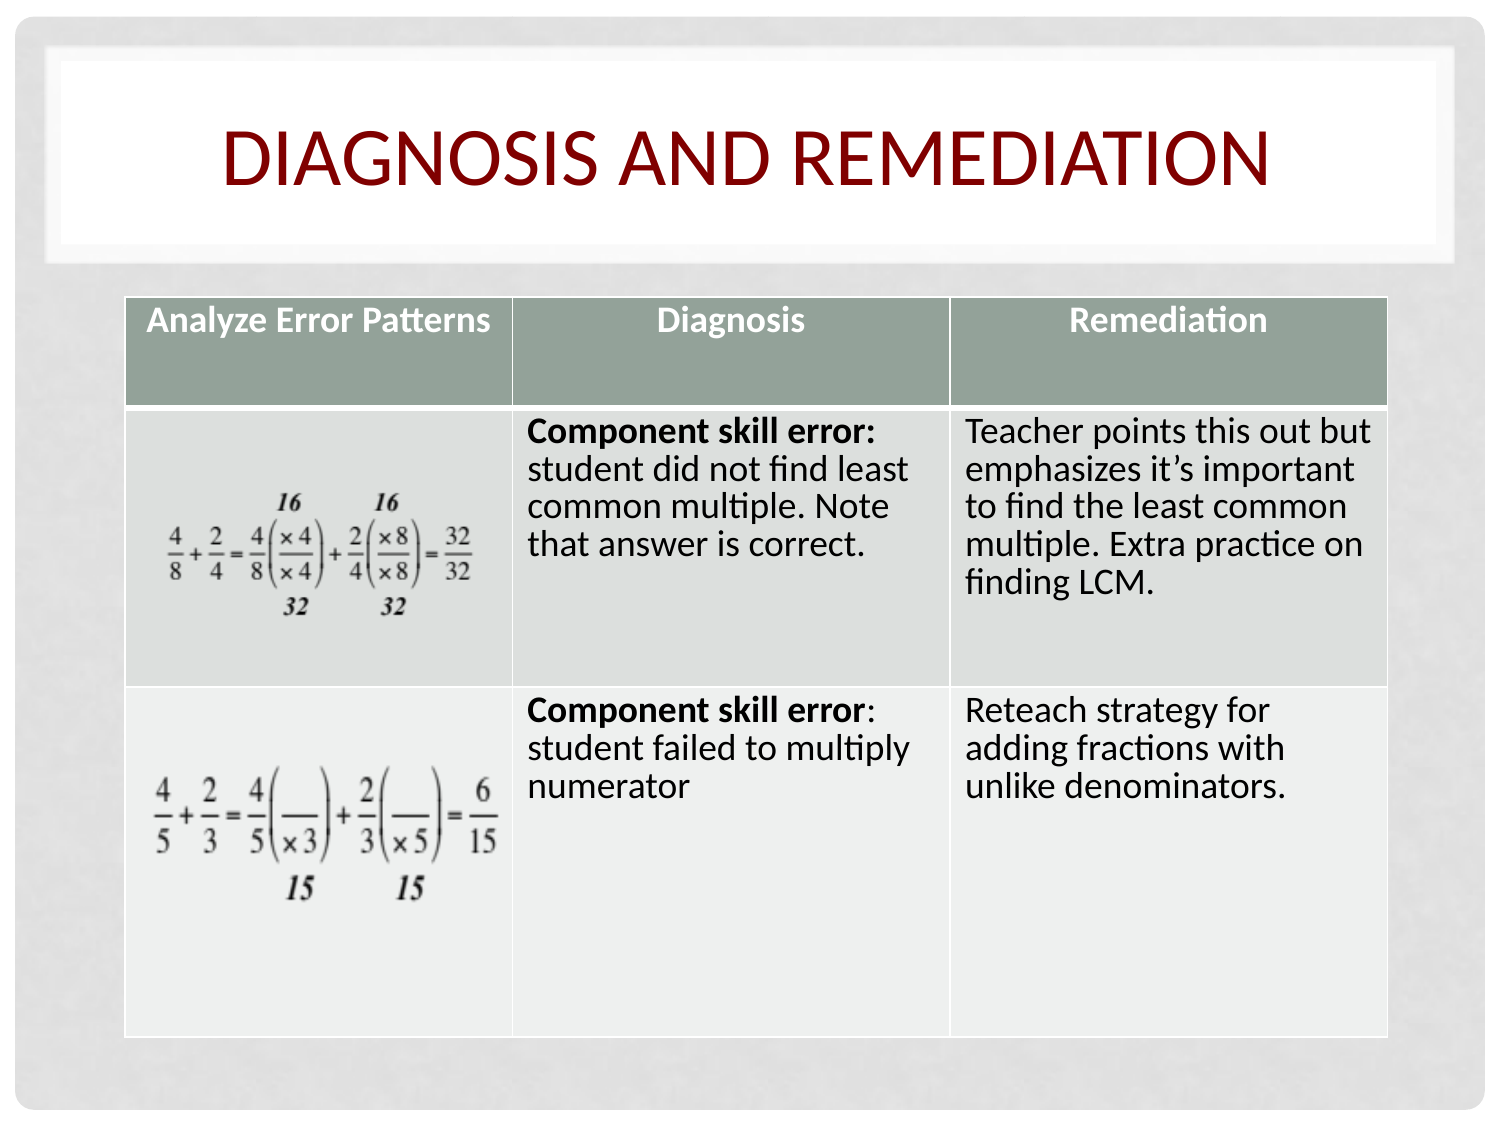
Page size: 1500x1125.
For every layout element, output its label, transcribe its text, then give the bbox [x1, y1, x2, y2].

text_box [149, 762, 501, 903]
table_cell [126, 688, 512, 1036]
table_header Diagnosis [513, 298, 949, 405]
table_cell Component skill error: student did not find least common multiple. Note that answer is correct. [513, 411, 949, 686]
table_header Remediation [951, 298, 1387, 405]
table_header Analyze Error Patterns [126, 298, 512, 405]
table_cell Teacher points this out but emphasizes it’s important to find the least common multiple. Extra practice on finding LCM. [951, 411, 1387, 686]
title Diagnosis and Remediation [69, 66, 1425, 238]
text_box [164, 487, 476, 617]
table_cell Component skill error: student failed to multiply numerator [513, 688, 949, 1036]
table_cell [126, 411, 512, 686]
table_cell Reteach strategy for adding fractions with unlike denominators. [951, 688, 1387, 1036]
